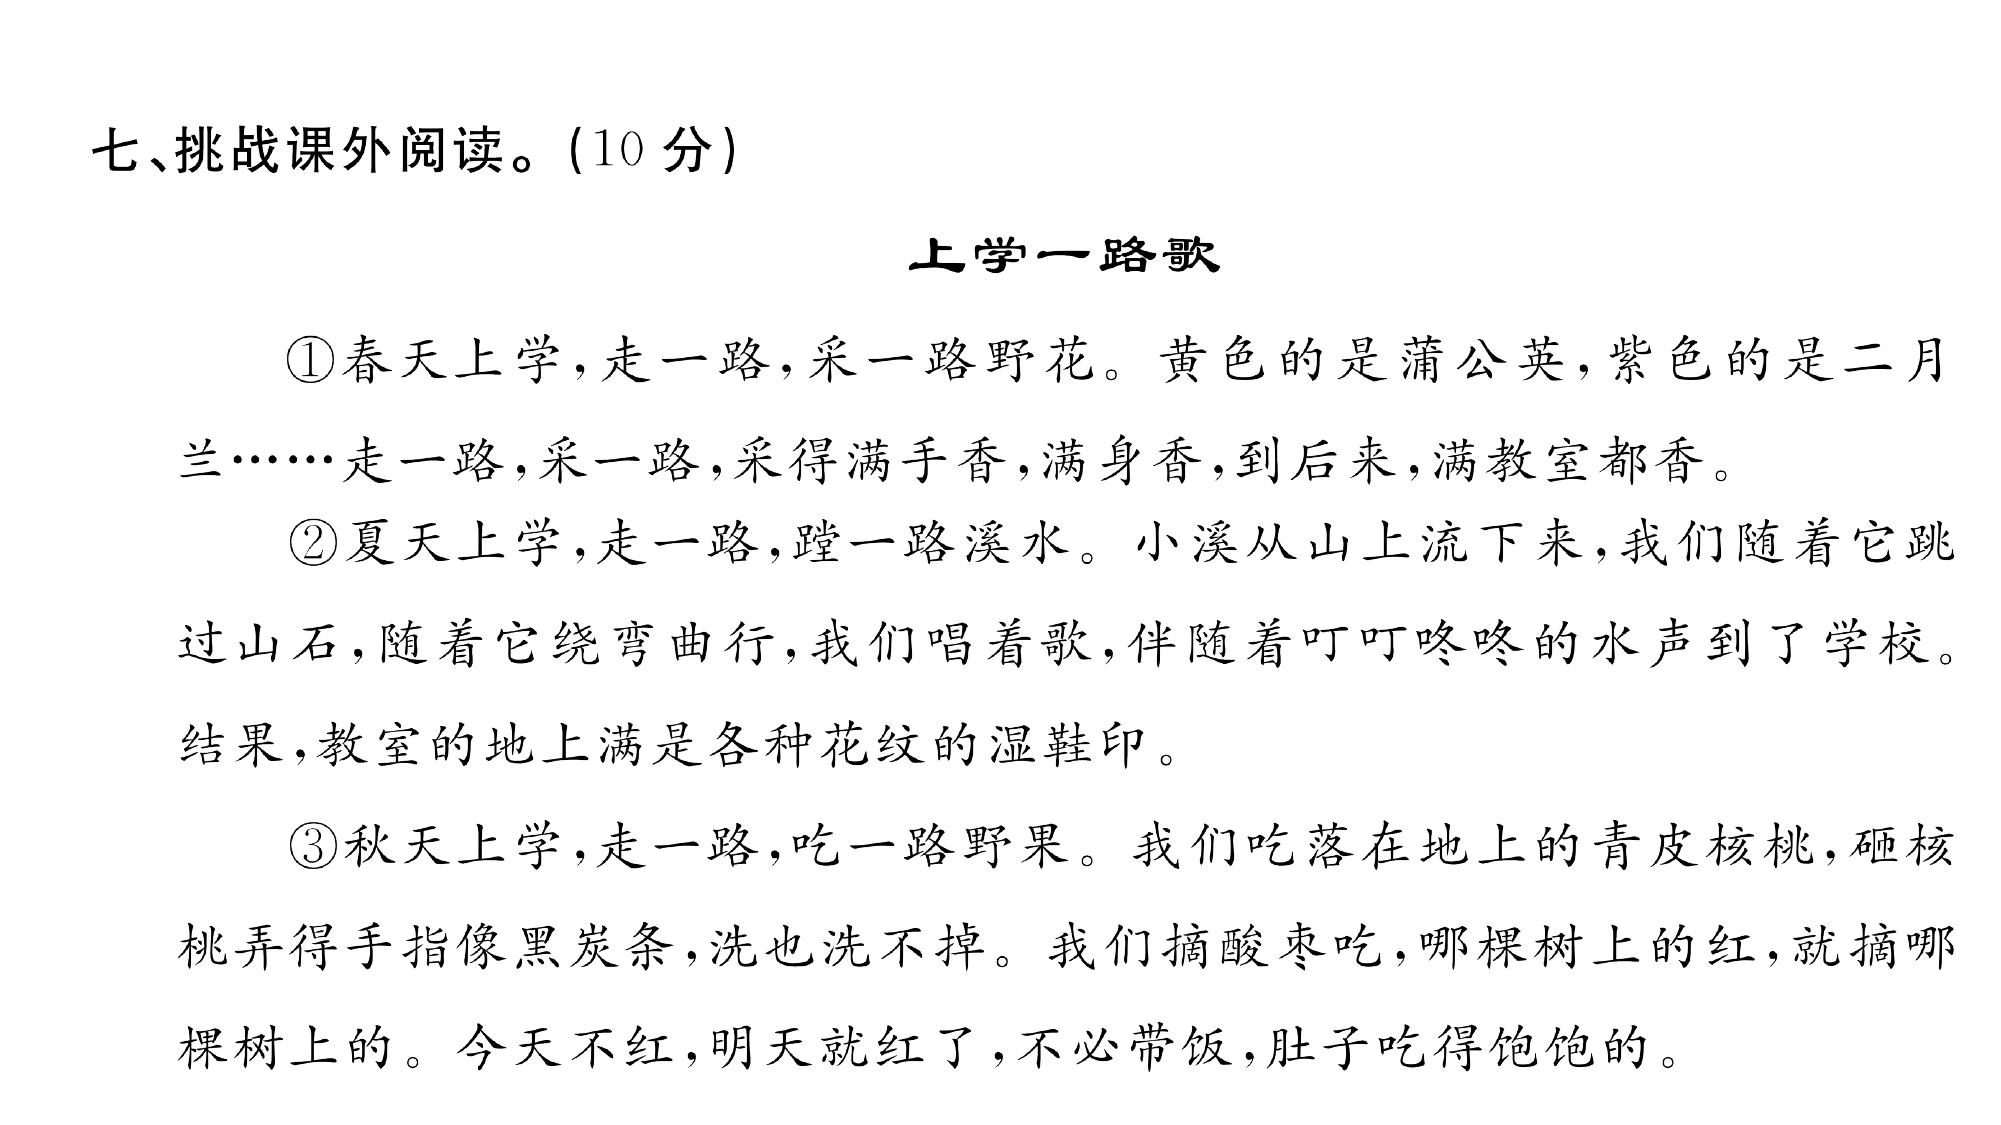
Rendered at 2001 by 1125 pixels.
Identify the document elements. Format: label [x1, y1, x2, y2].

picture [87, 72, 1979, 1095]
